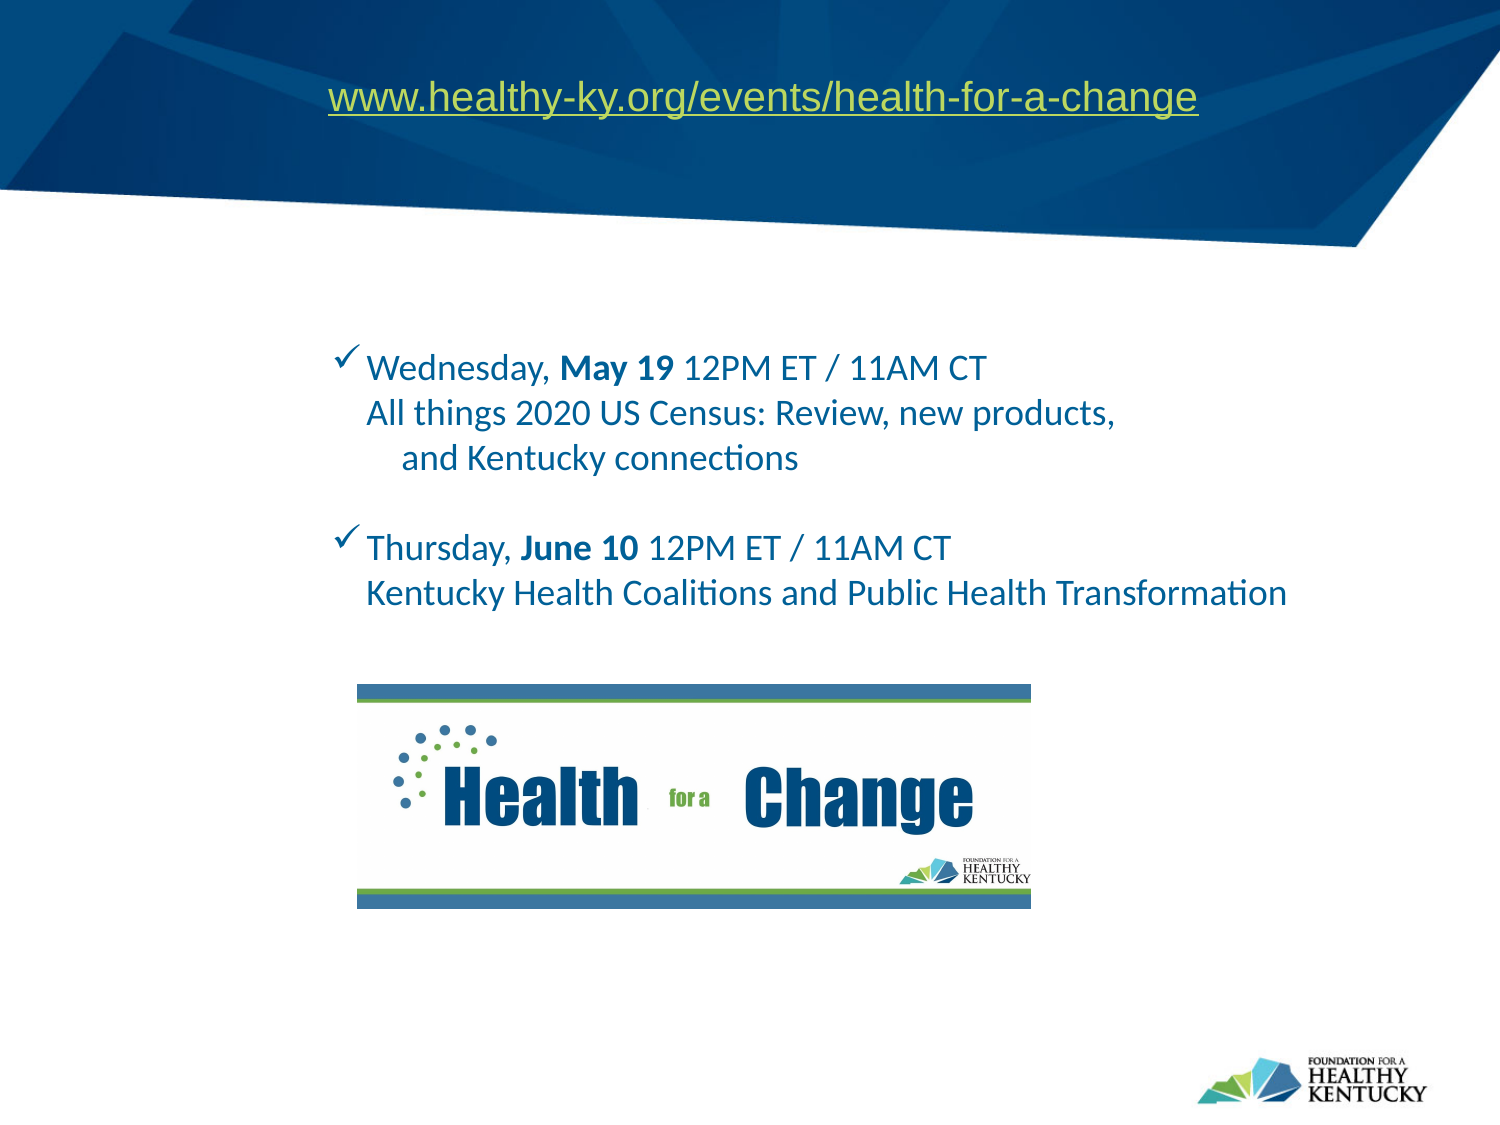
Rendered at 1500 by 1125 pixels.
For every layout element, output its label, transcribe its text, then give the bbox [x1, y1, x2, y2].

title www.healthy-ky.org/events/health-for-a-change [257, 58, 1270, 128]
text_box Wednesday, May 19 12PM ET / 11AM CT All things 2020 US Census: Review, new products, and Kentucky connections Thursday, June 10 12PM ET / 11AM CT Kentucky Health Coalitions and Public Health Transformation [316, 335, 1318, 621]
picture [0, 0, 1500, 1125]
